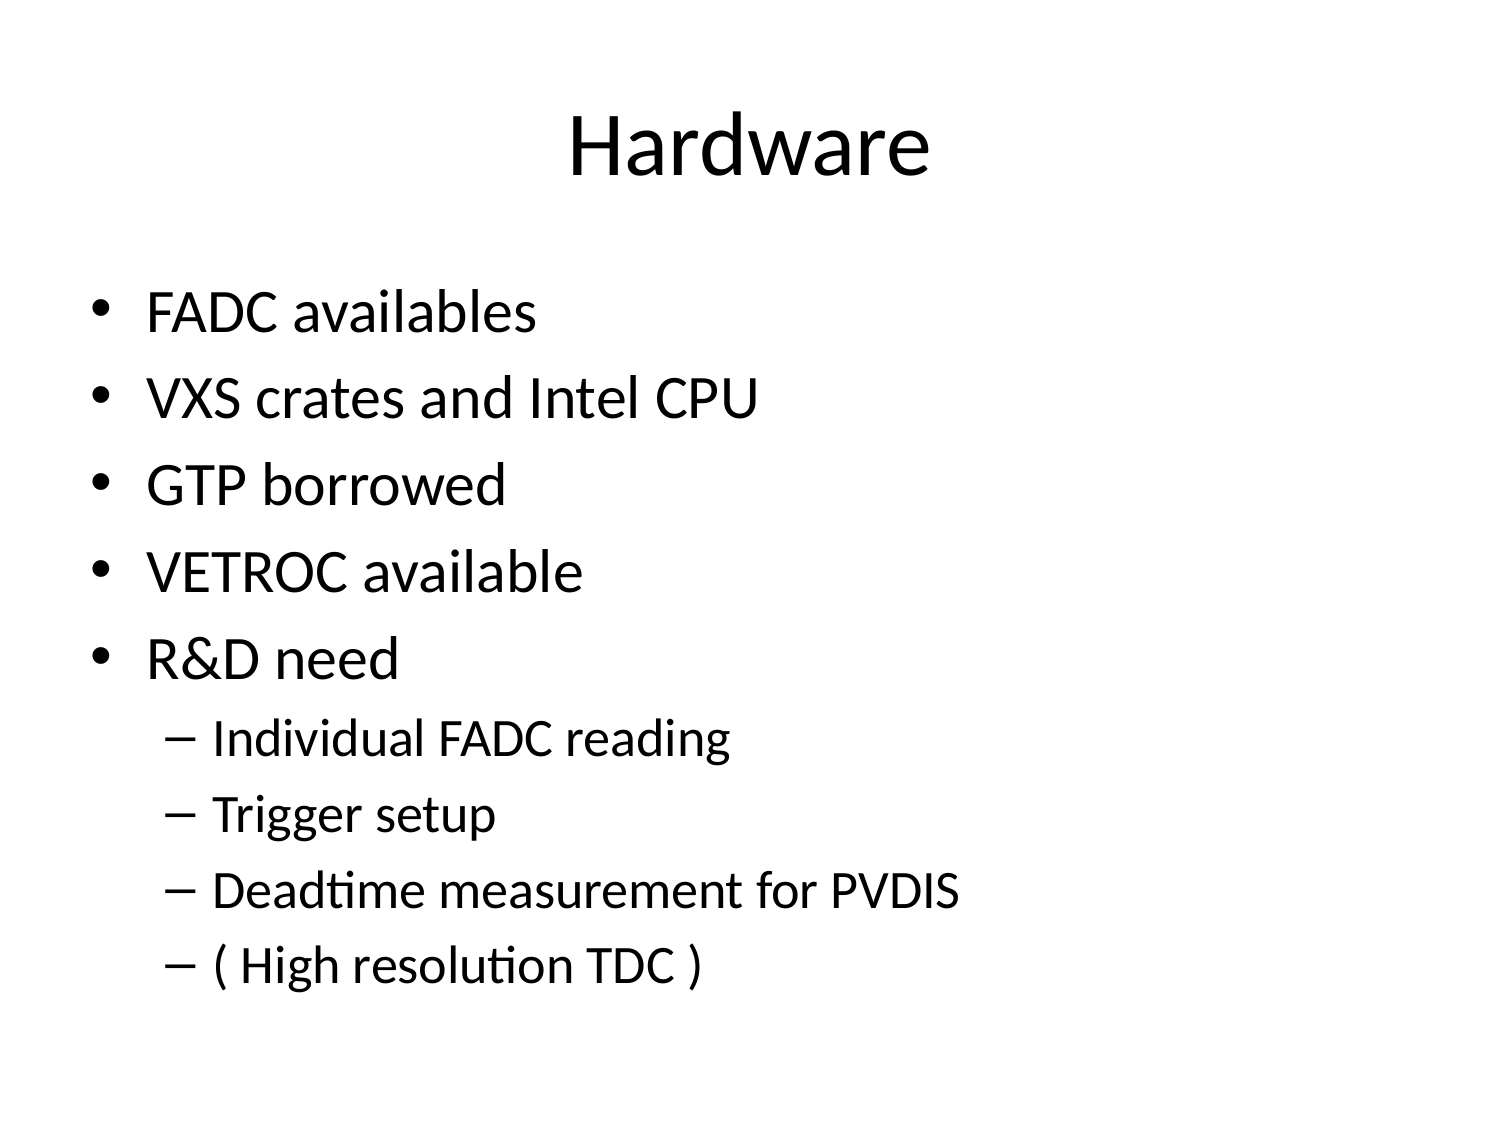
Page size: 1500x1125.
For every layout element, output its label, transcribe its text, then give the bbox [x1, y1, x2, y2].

title Hardware [75, 45, 1425, 233]
list FADC availables VXS crates and Intel CPU GTP borrowed VETROC available R&D need Individual FADC reading Trigger setup Deadtime measurement for PVDIS ( High resolution TDC ) [75, 262, 1425, 1005]
